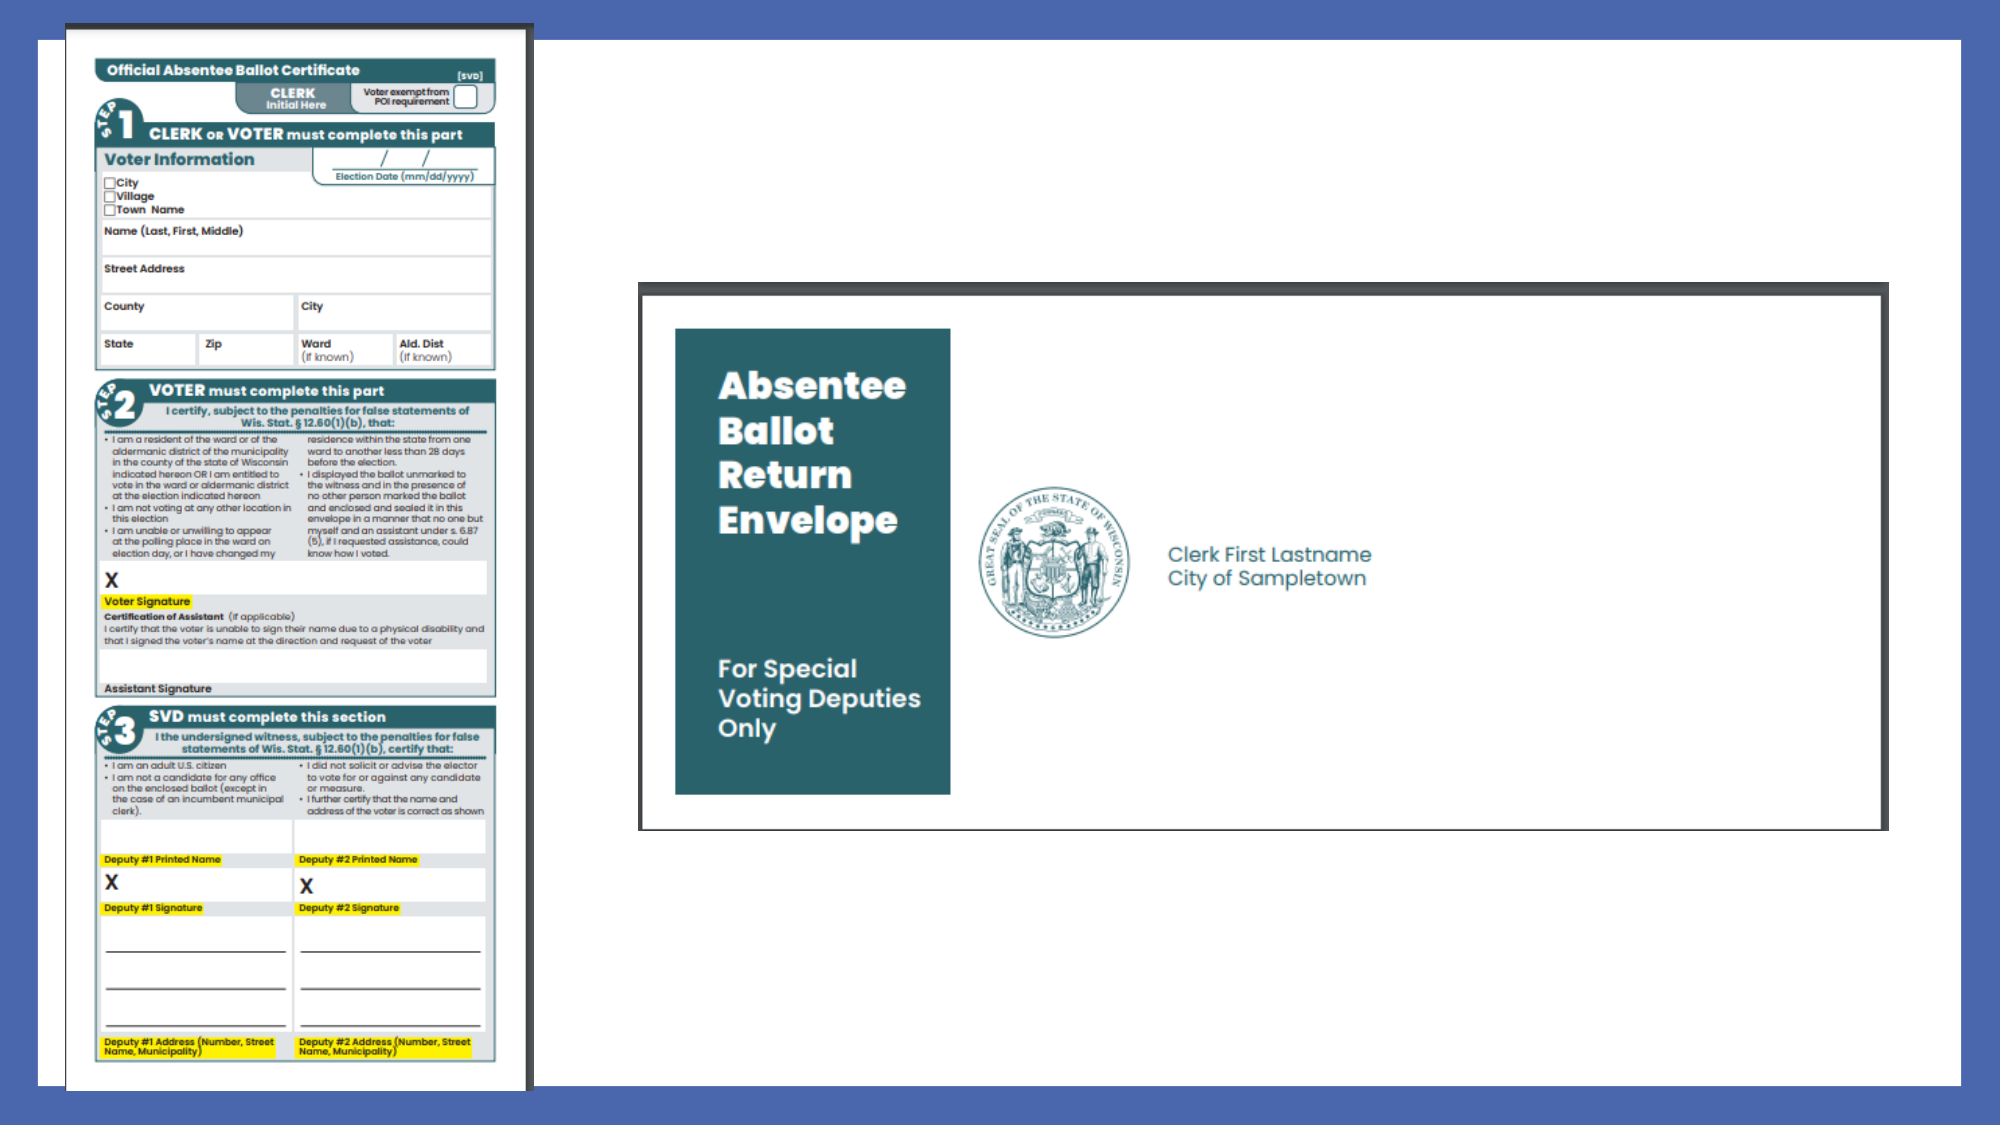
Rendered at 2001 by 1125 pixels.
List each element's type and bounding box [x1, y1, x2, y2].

picture [65, 22, 535, 1091]
picture [638, 282, 1890, 832]
